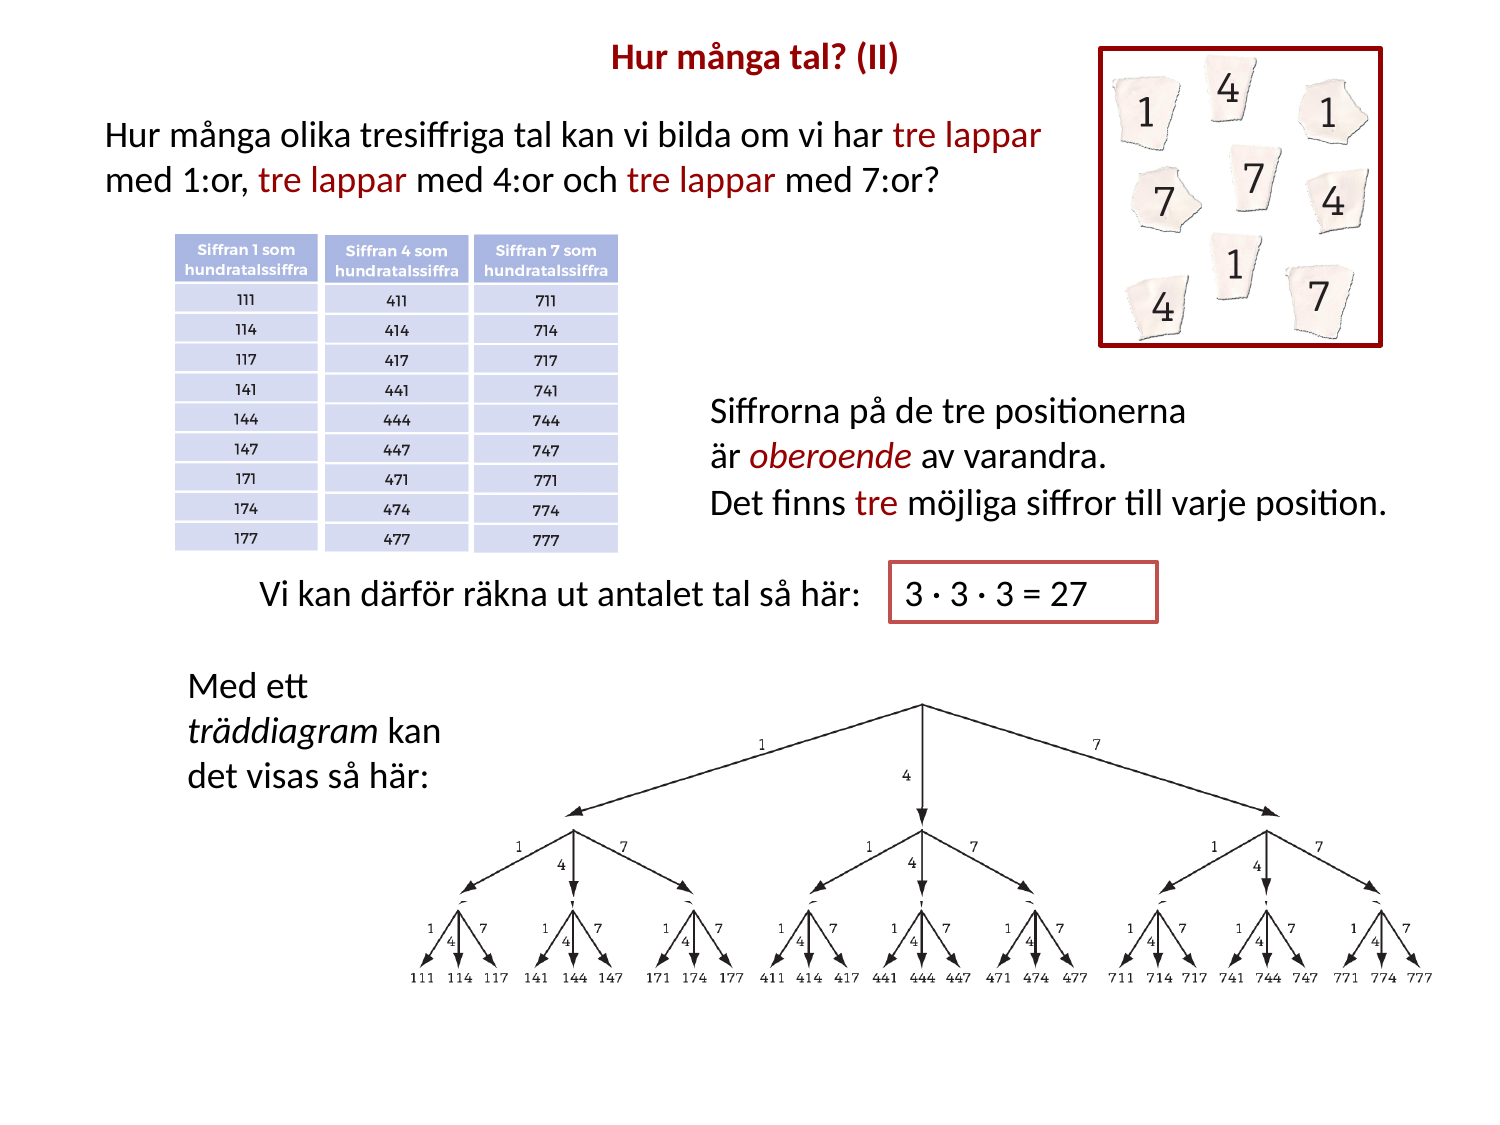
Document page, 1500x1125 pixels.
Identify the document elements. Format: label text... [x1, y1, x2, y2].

text_box Vi kan därför räkna ut antalet tal så här: [244, 561, 888, 622]
text_box Hur många tal? (II) [596, 25, 952, 85]
text_box Med ett träddiagram kan det visas så här: [172, 653, 478, 804]
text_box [519, 644, 1324, 827]
text_box Siffrorna på de tre positionerna är oberoende av varandra. [695, 378, 1229, 470]
text_box 3 · 3 · 3 = 27 [888, 560, 1159, 624]
picture [1102, 50, 1379, 344]
picture [405, 900, 1448, 988]
picture [472, 234, 620, 553]
picture [324, 233, 470, 554]
text_box Det finns tre möjliga siffror till varje position. [695, 470, 1418, 531]
picture [459, 828, 1443, 897]
picture [173, 232, 319, 552]
text_box Hur många olika tresiffriga tal kan vi bilda om vi har tre lappar med 1:or, tre lappar med 4:or och tre lappar med 7:or? [90, 103, 1097, 253]
